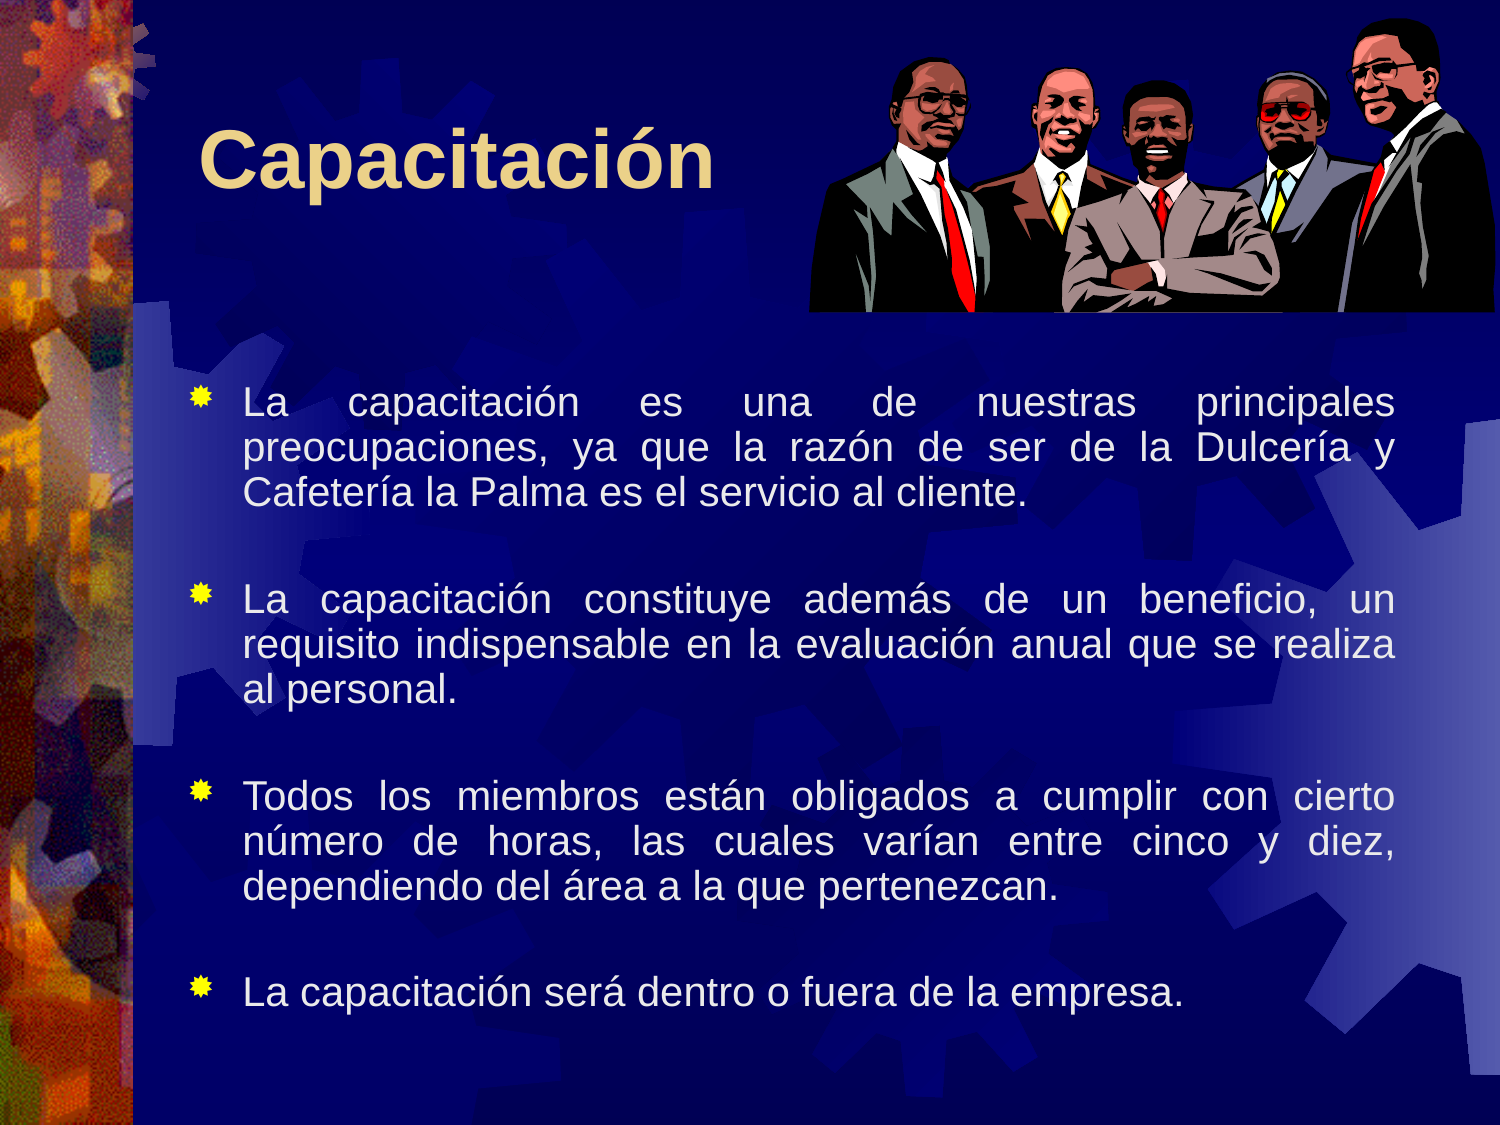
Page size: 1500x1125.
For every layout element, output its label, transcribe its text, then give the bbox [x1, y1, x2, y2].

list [808, 13, 1500, 318]
list La capacitación es una de nuestras principales preocupaciones, ya que la razón de ser de la Dulcería y Cafetería la Palma es el servicio al cliente. La capacitación constituye además de un beneficio, un requisito indispensable en la evaluación anual que se realiza al personal. Todos los miembros están obligados a cumplir con cierto número de horas, las cuales varían entre cinco y diez, dependiendo del área a la que pertenezcan. La capacitación será dentro o fuera de la empresa. [170, 373, 1412, 1049]
picture [0, 0, 133, 1125]
title Capacitación [182, 125, 759, 314]
